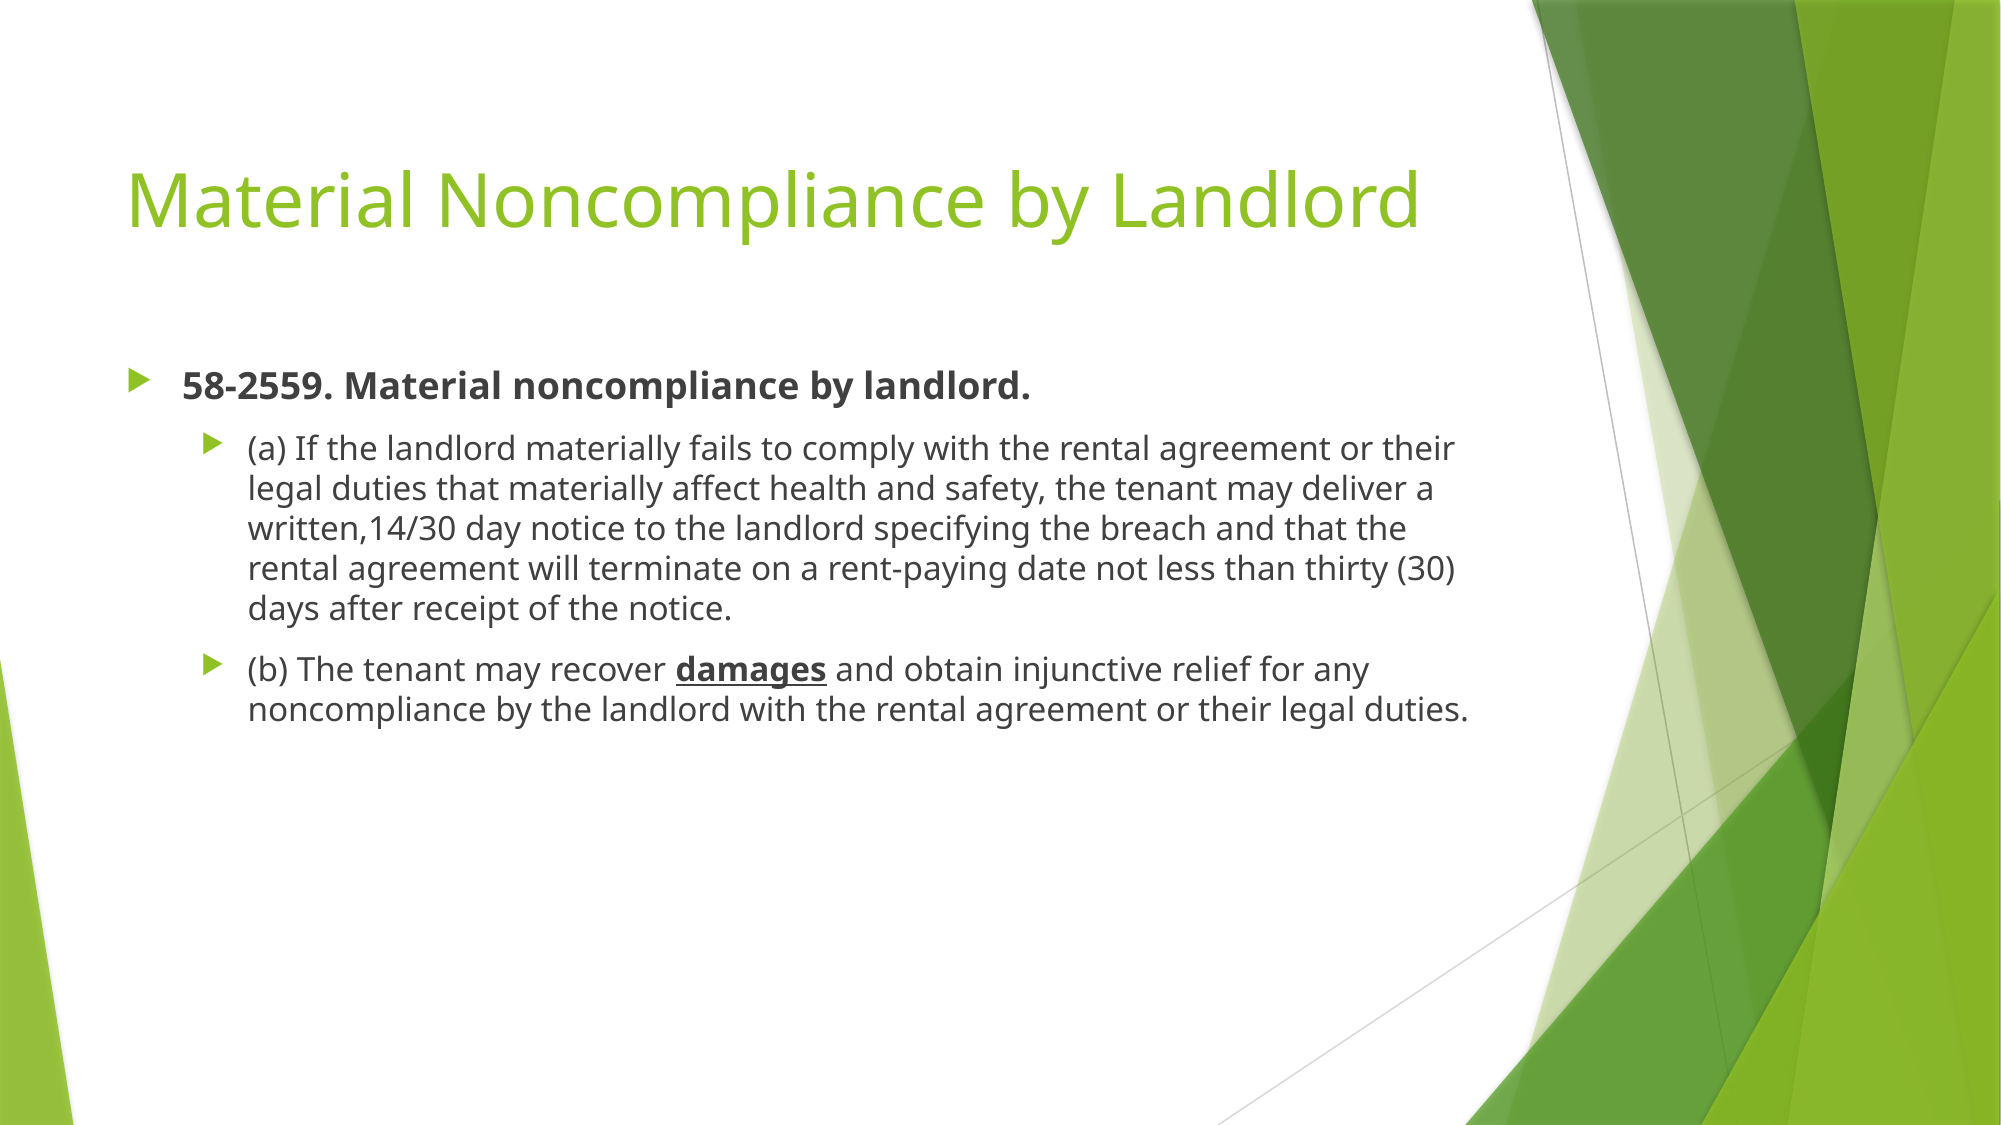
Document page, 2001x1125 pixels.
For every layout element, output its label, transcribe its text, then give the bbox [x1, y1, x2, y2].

text_box Material Noncompliance by Landlord [111, 99, 1522, 317]
text_box 58-2559. Material noncompliance by landlord. (a) If the landlord materially fails to comply with the rental agreement or their legal duties that materially affect health and safety, the tenant may deliver a written,14/30 day notice to the landlord specifying the breach and that the rental agreement will terminate on a rent-paying date not less than thirty (30) days after receipt of the notice. (b) The tenant may recover damages and obtain injunctive relief for any noncompliance by the landlord with the rental agreement or their legal duties. [111, 354, 1522, 991]
